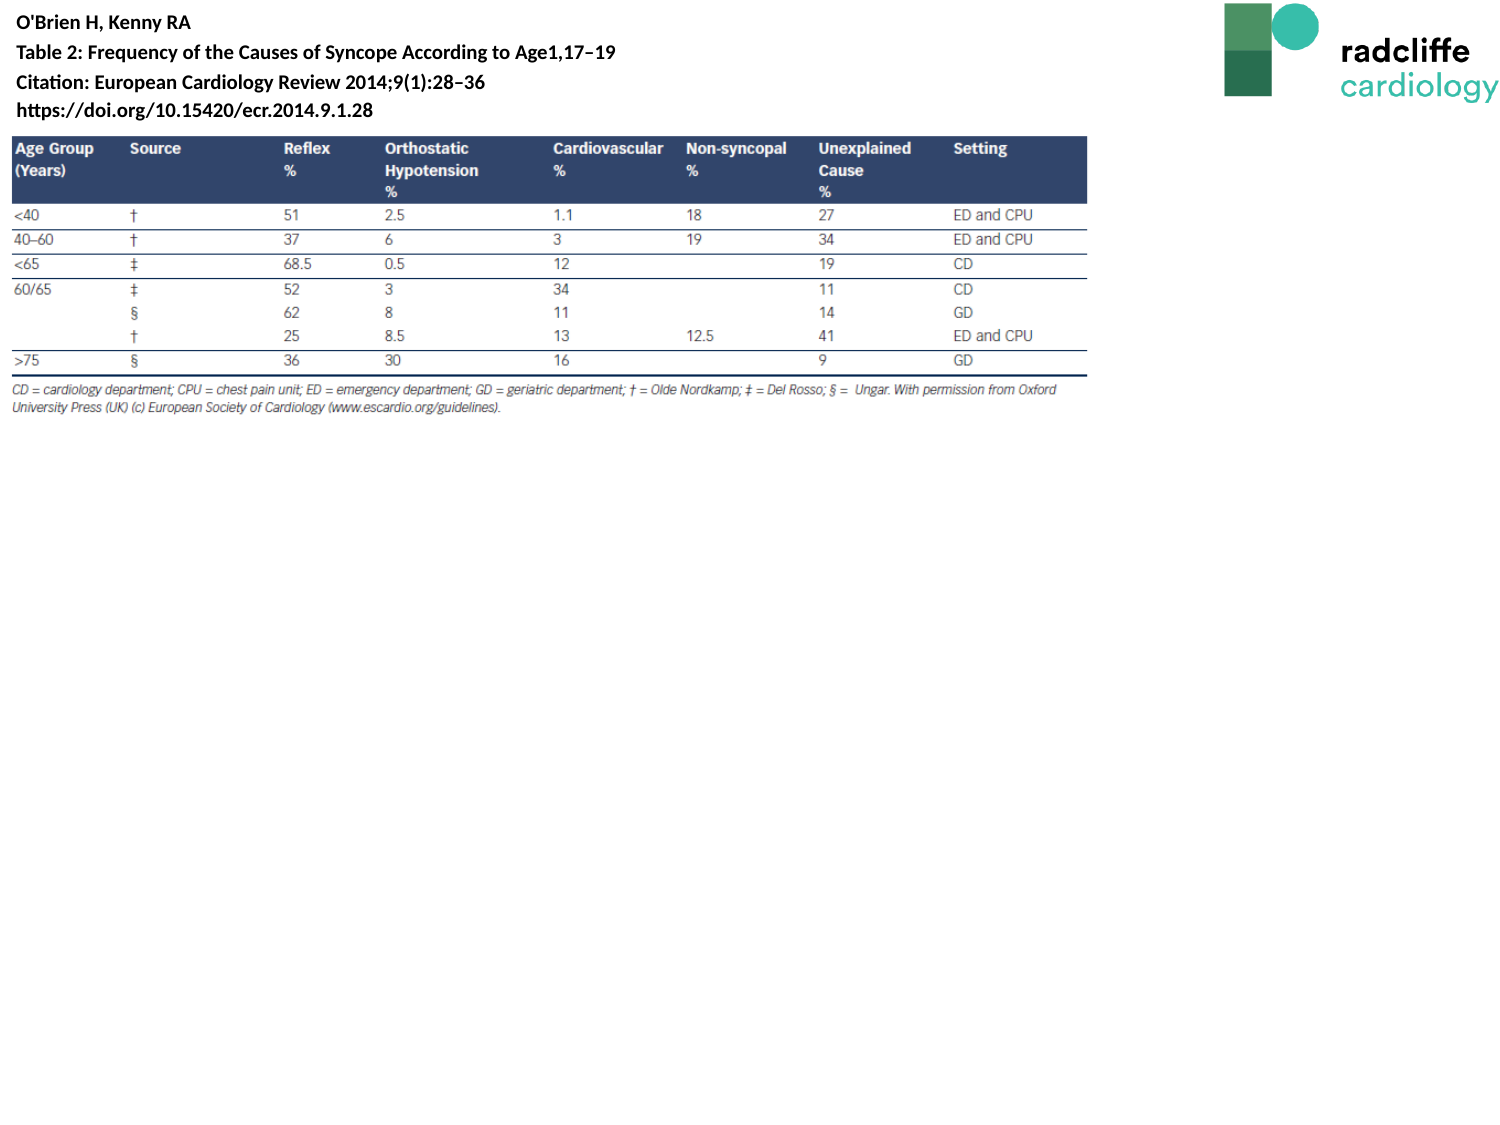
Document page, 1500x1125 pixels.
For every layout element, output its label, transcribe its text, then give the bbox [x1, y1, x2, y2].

picture [1, 124, 1096, 421]
text_box https://doi.org/10.15420/ecr.2014.9.1.28 [1, 89, 1500, 129]
picture [1224, 1, 1499, 104]
text_box O'Brien H, Kenny RA [1, 1, 939, 31]
text_box Citation: European Cardiology Review 2014;9(1):28–36 [1, 60, 1224, 89]
text_box Table 2: Frequency of the Causes of Syncope According to Age1,17–19 [1, 31, 1224, 60]
